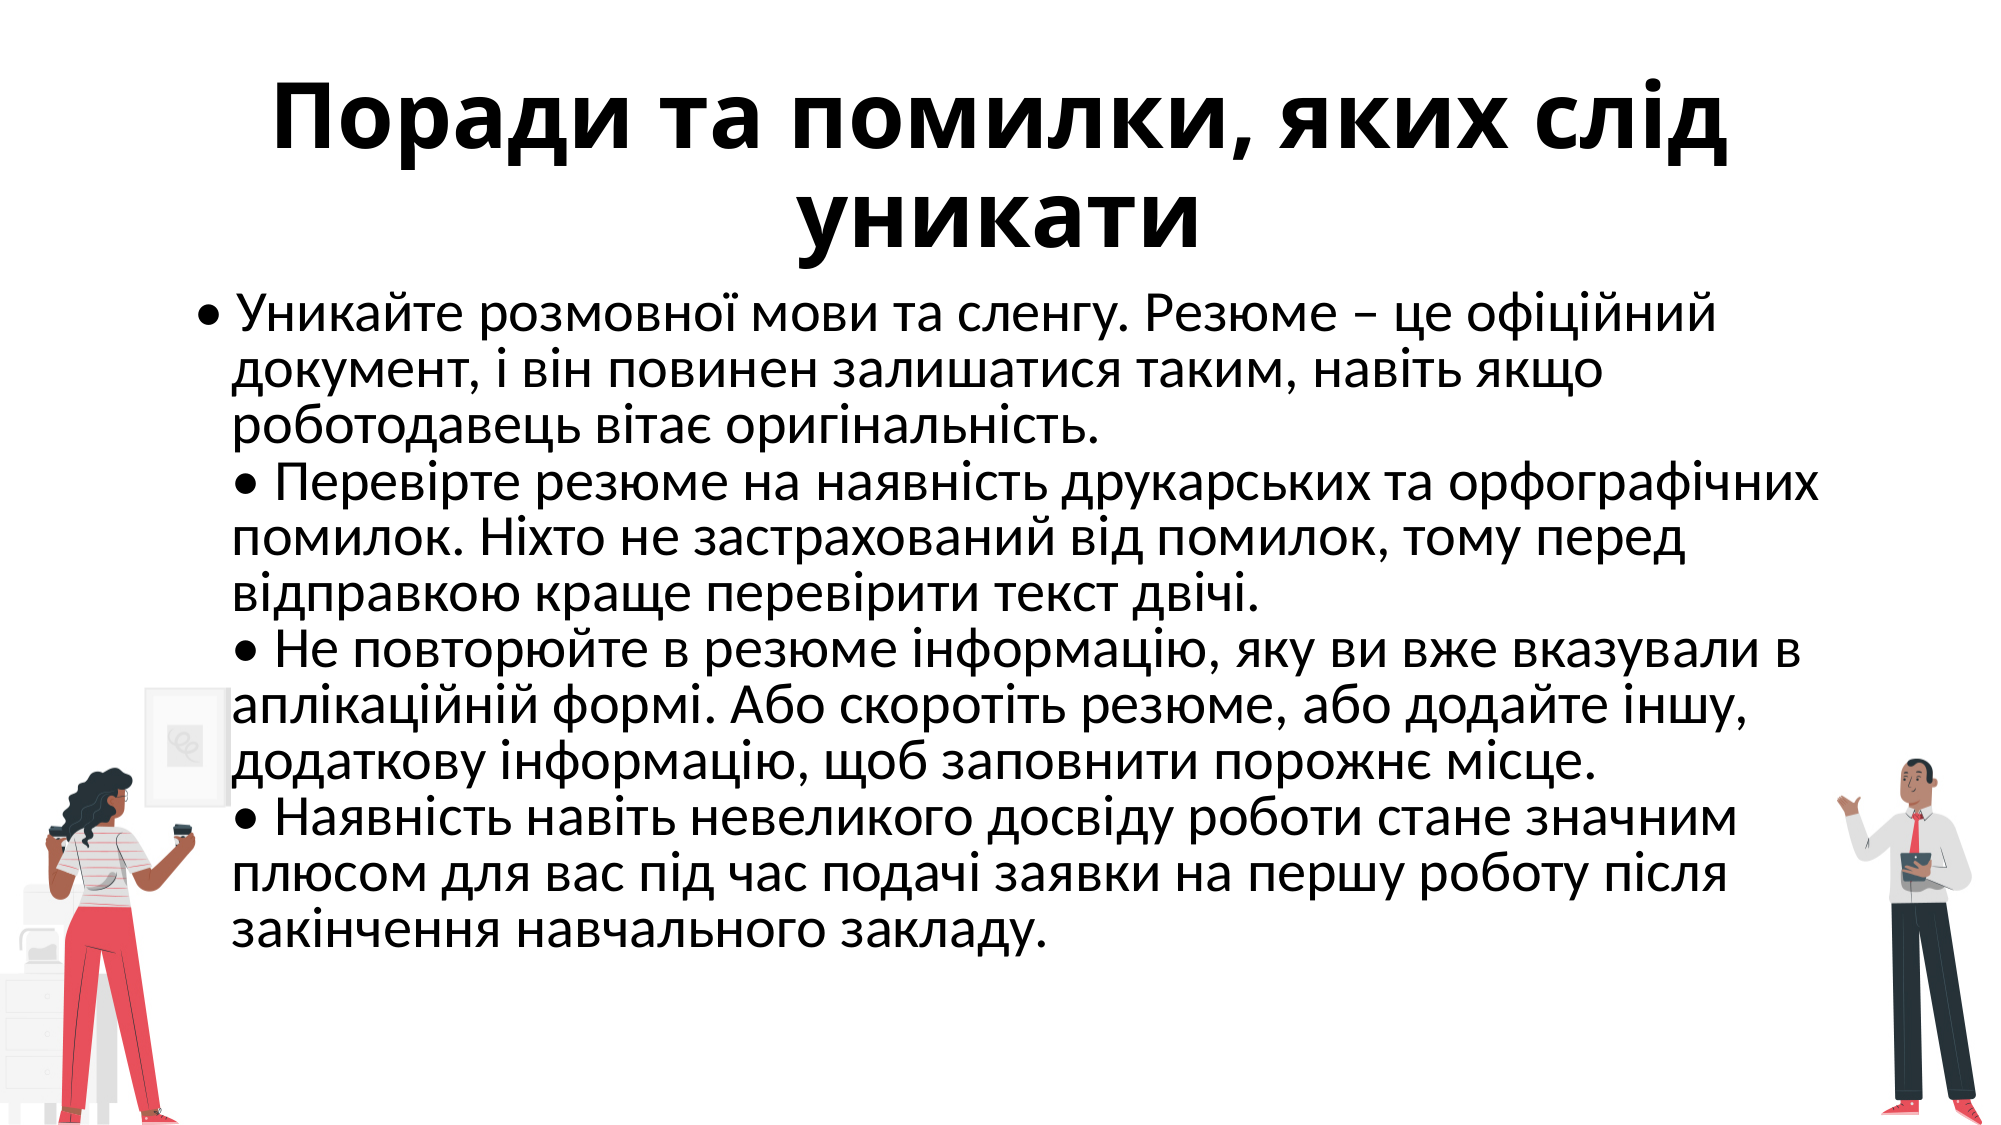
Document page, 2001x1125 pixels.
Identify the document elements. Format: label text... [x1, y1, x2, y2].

title Поради та помилки, яких слід уникати [137, 59, 1863, 278]
list • Уникайте розмовної мови та сленгу. Резюме – це офіційний документ, і він повинен залишатися таким, навіть якщо роботодавець вітає оригінальність. • Перевірте резюме на наявність друкарських та орфографічних помилок. Ніхто не застрахований від помилок, тому перед відправкою краще перевірити текст двічі. • Не повторюйте в резюме інформацію, яку ви вже вказували в аплікаційній формі. Або скоротіть резюме, або додайте іншу, додаткову інформацію, щоб заповнити порожнє місце. • Наявність навіть невеликого досвіду роботи стане значним плюсом для вас під час подачі заявки на першу роботу після закінчення навчального закладу. [179, 279, 1905, 994]
picture [0, 0, 2000, 1125]
